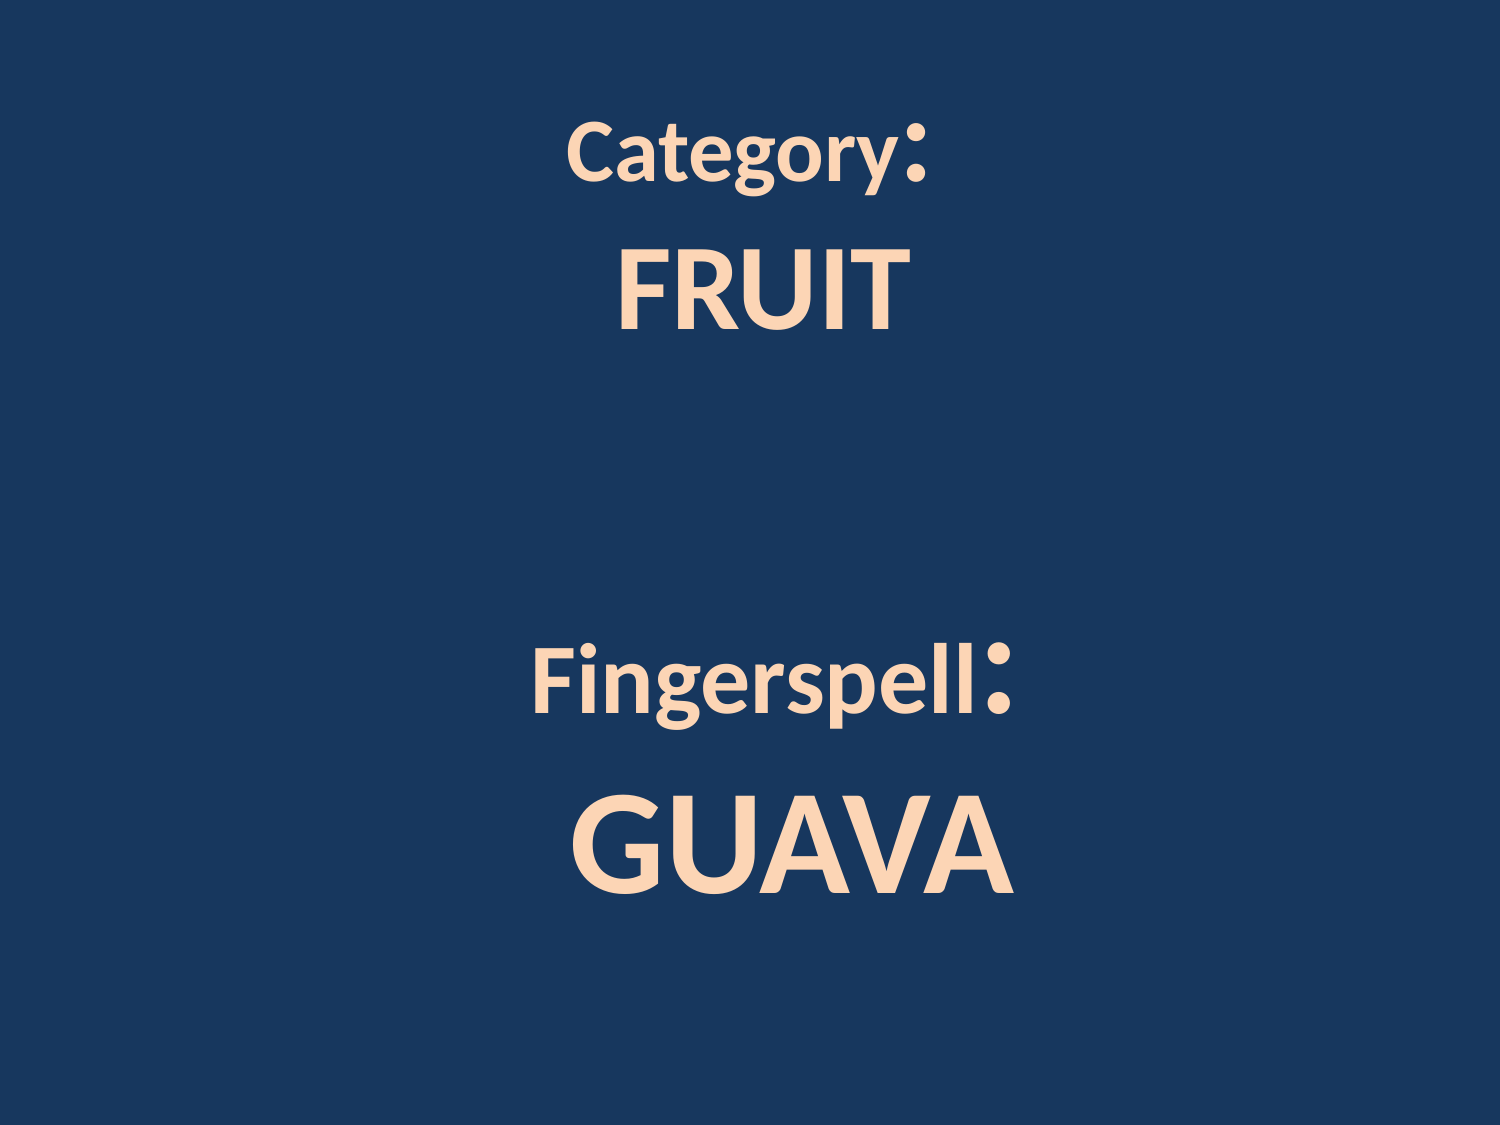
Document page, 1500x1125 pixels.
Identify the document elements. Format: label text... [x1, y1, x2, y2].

title Category: FRUIT [112, 50, 1388, 363]
text_box Fingerspell: GUAVA [137, 399, 1413, 1088]
